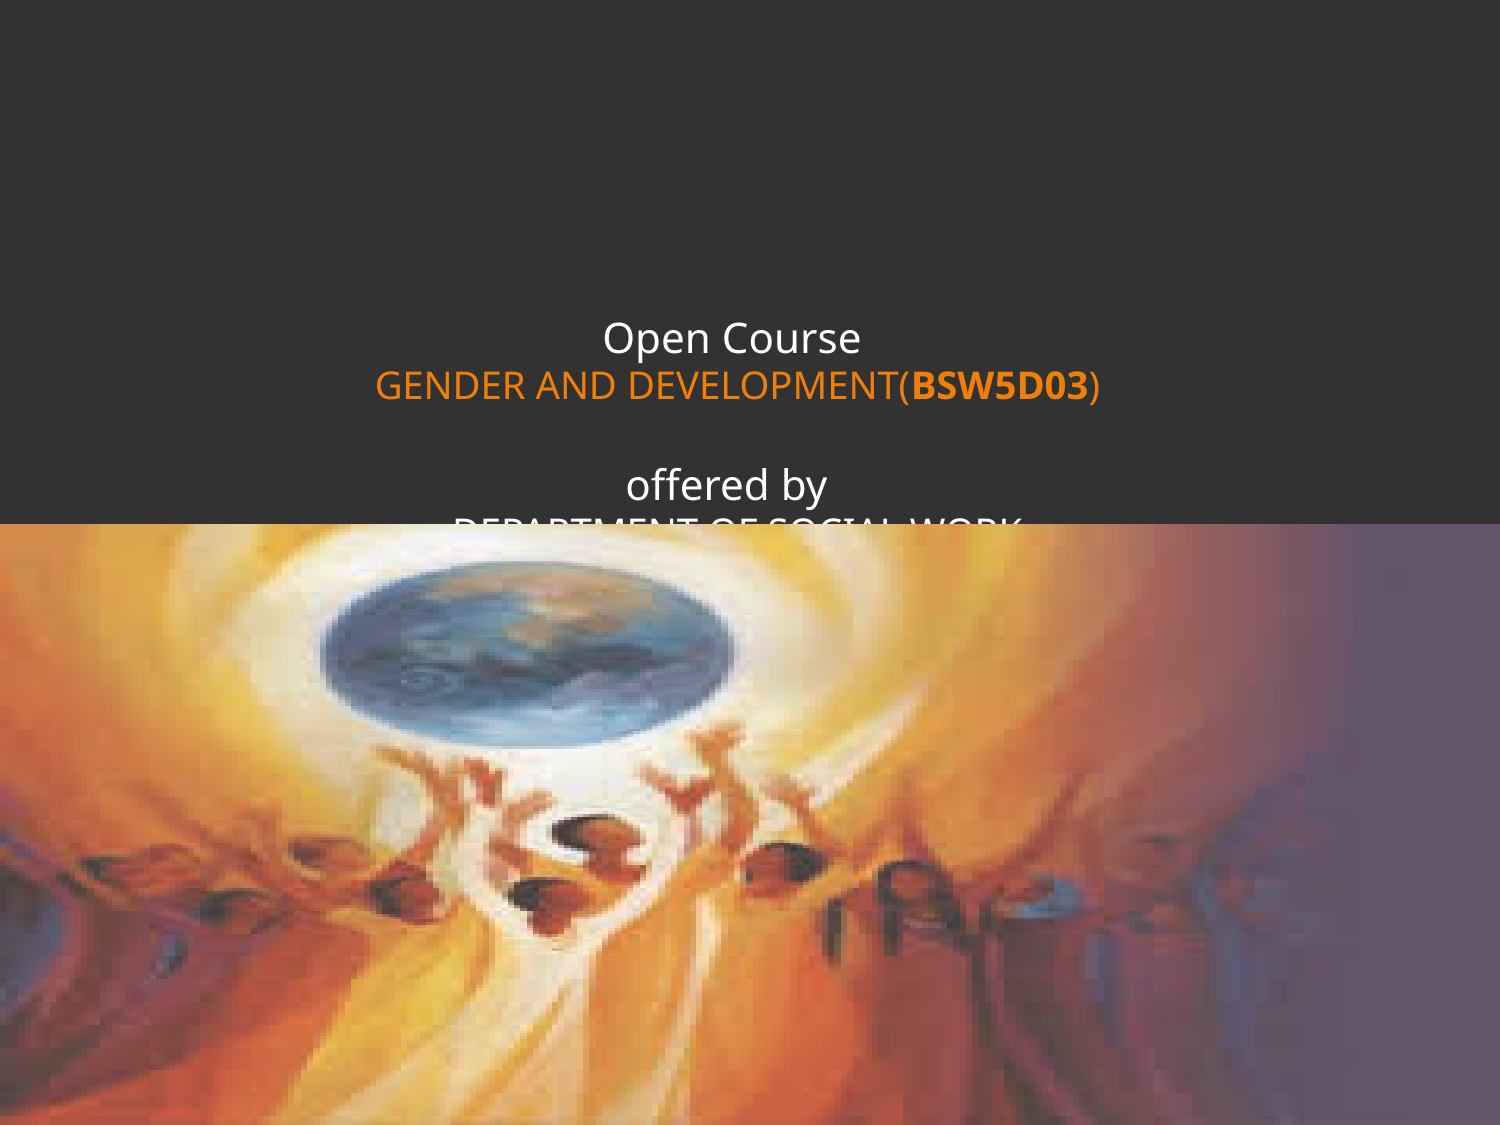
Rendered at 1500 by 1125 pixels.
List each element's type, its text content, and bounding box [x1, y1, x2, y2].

title Open Course GENDER AND DEVELOPMENT(BSW5D03) offered by DEPARTMENT OF SOCIAL WORK [0, 299, 1500, 523]
picture [0, 524, 1500, 1125]
